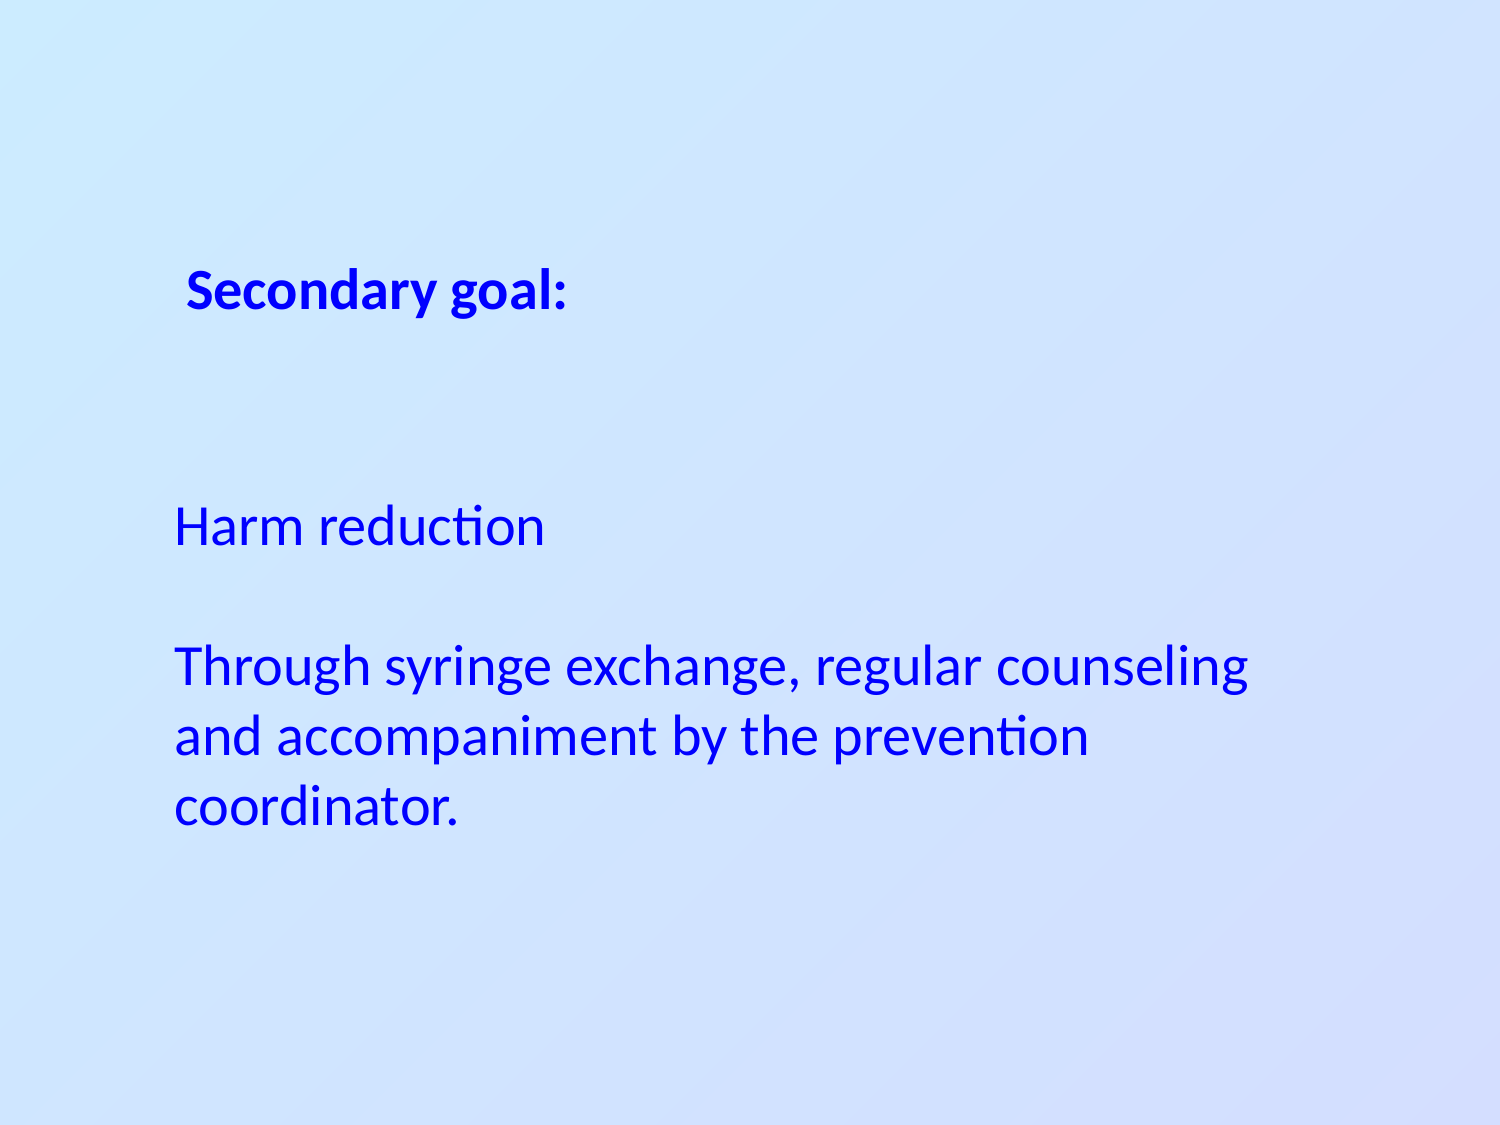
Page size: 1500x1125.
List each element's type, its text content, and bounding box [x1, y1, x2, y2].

text_box Secondary goal: [171, 243, 680, 329]
text_box Harm reduction Through syringe exchange, regular counseling and accompaniment by the prevention coordinator. [159, 479, 1317, 845]
